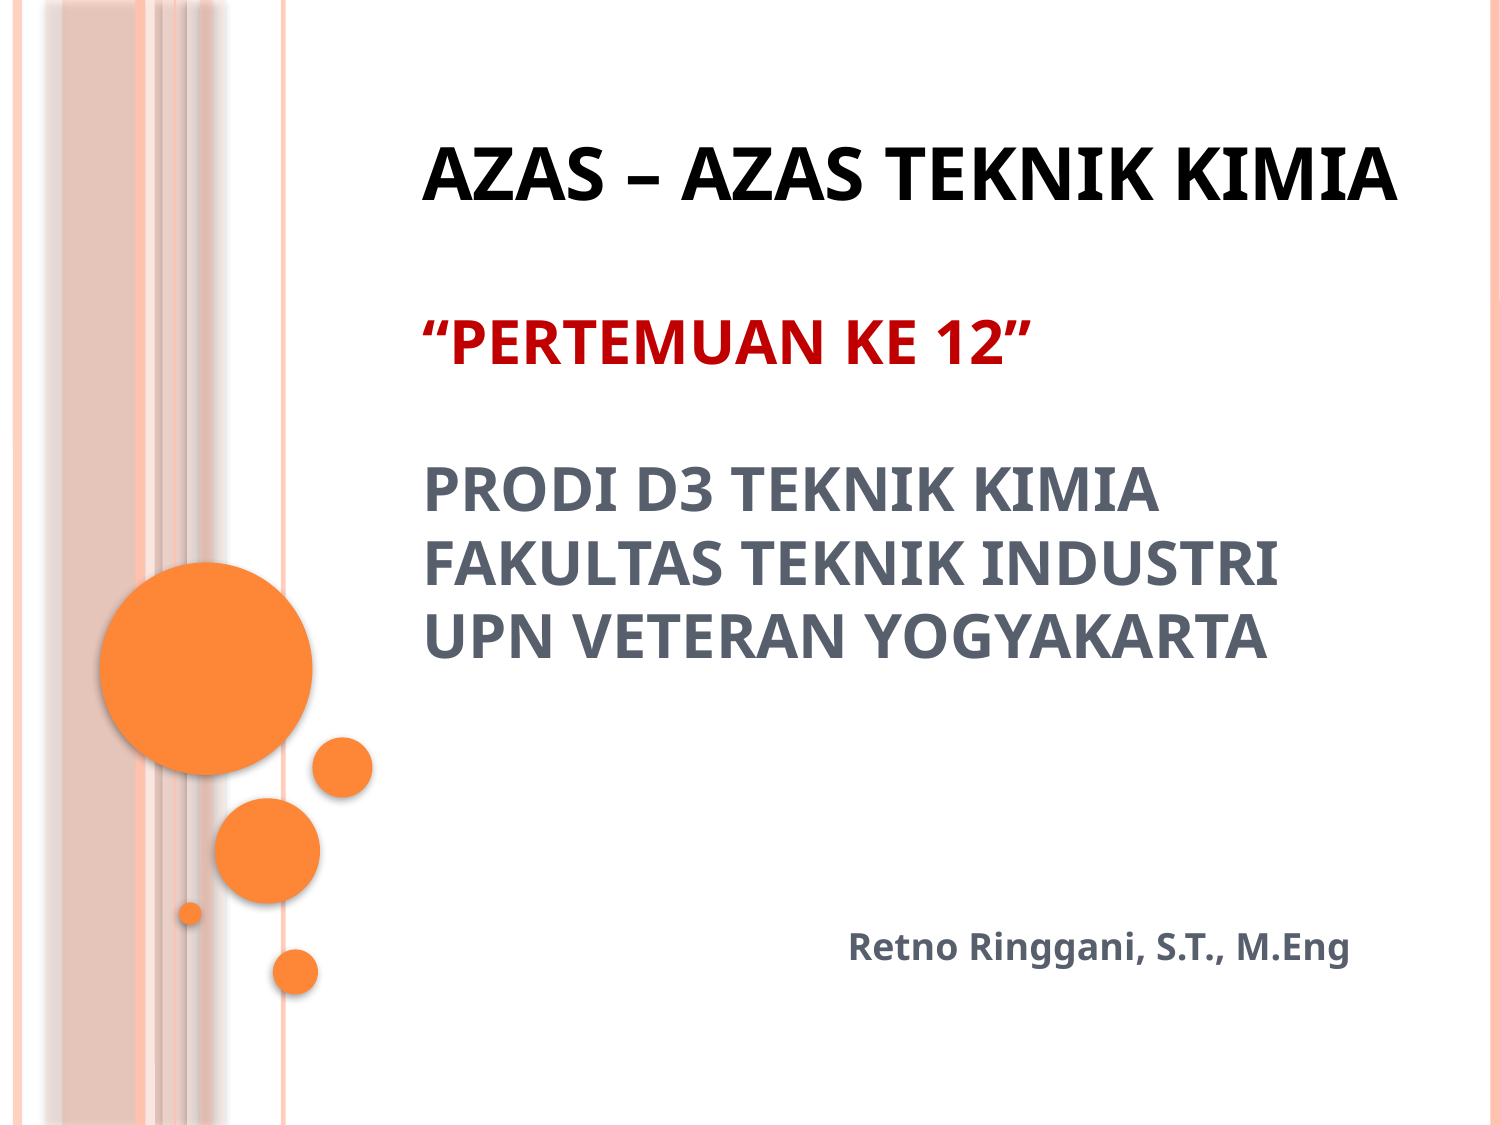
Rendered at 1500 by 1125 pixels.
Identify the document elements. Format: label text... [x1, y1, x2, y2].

title Azas – Azas Teknik Kimia “Pertemuan ke 12” Prodi D3 Teknik Kimia fakultas teknik industri upn veteran yogyakarta [407, 113, 1500, 752]
subtitle Retno Ringgani, S.T., M.Eng [832, 857, 1471, 1083]
